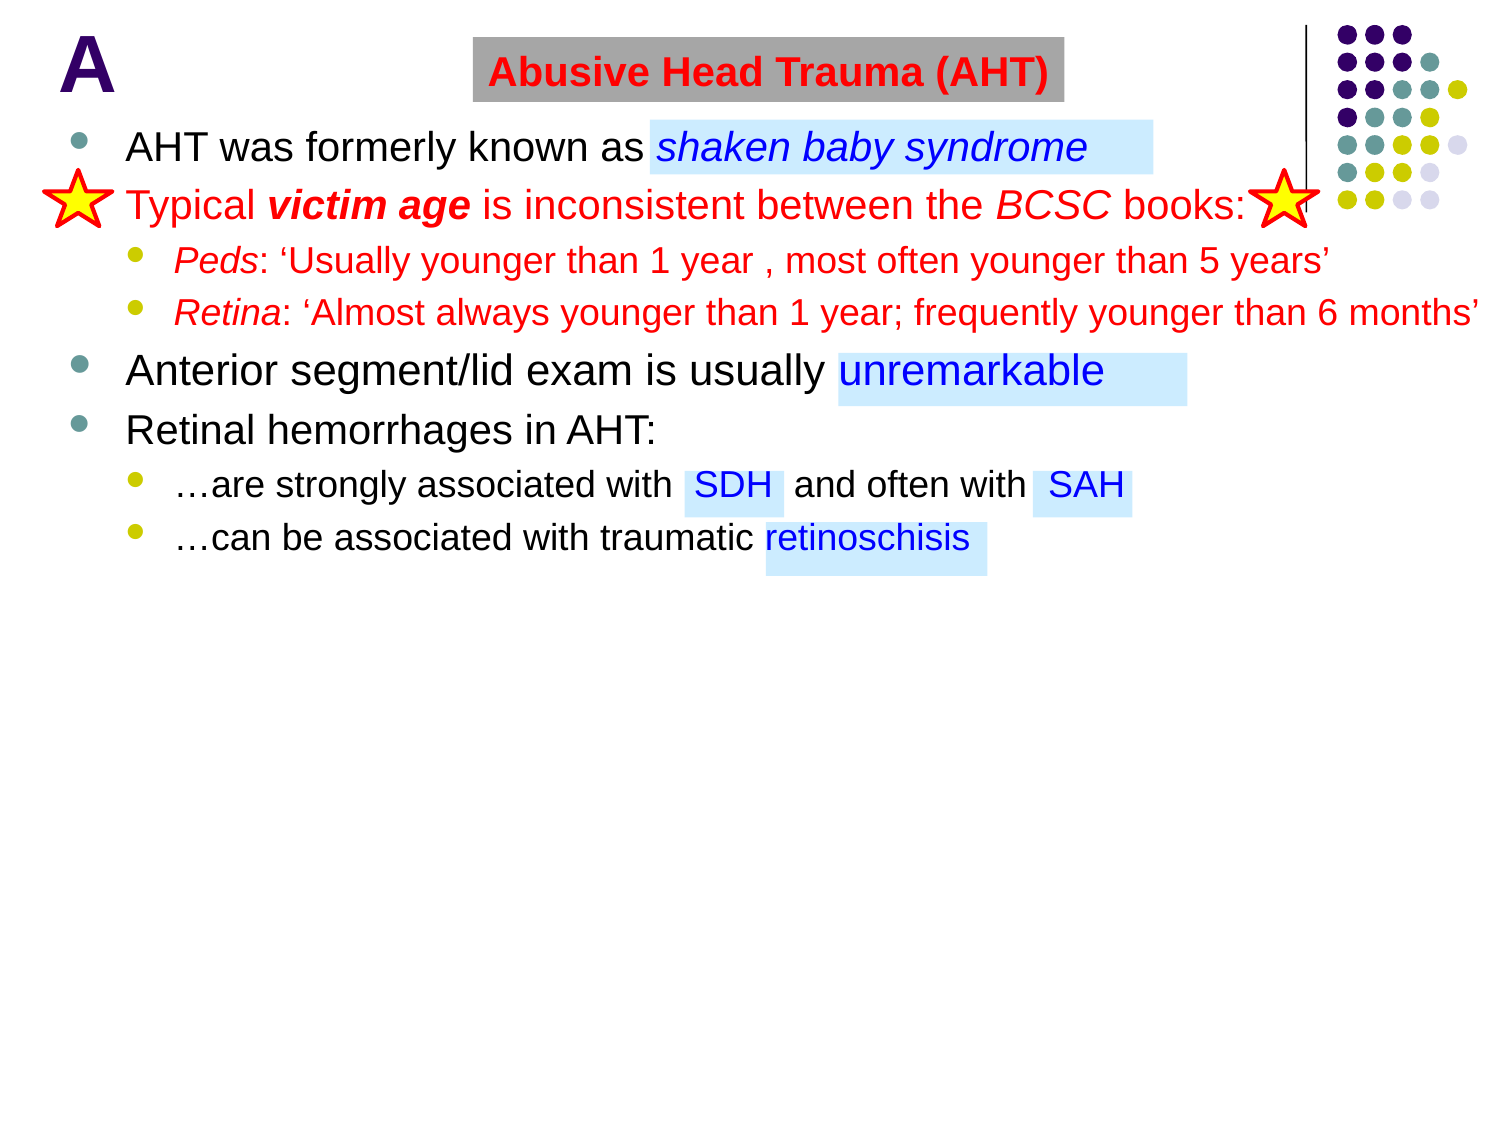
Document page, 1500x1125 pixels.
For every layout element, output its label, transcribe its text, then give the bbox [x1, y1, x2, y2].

title A [43, 21, 1282, 112]
text_box [41, 167, 115, 228]
list AHT was formerly known as shaken baby syndrome Typical victim age is inconsistent between the BCSC books: Peds: ‘Usually younger than 1 year , most often younger than 5 years’ Retina: ‘Almost always younger than 1 year; frequently younger than 6 months’ Anterior segment/lid exam is usually unremarkable Retinal hemorrhages in AHT: …are strongly associated with SDH and often with SAH …can be associated with traumatic retinoschisis [0, 112, 1500, 1113]
text_box [1247, 167, 1321, 228]
text_box Abusive Head Trauma (AHT) [472, 37, 1065, 102]
